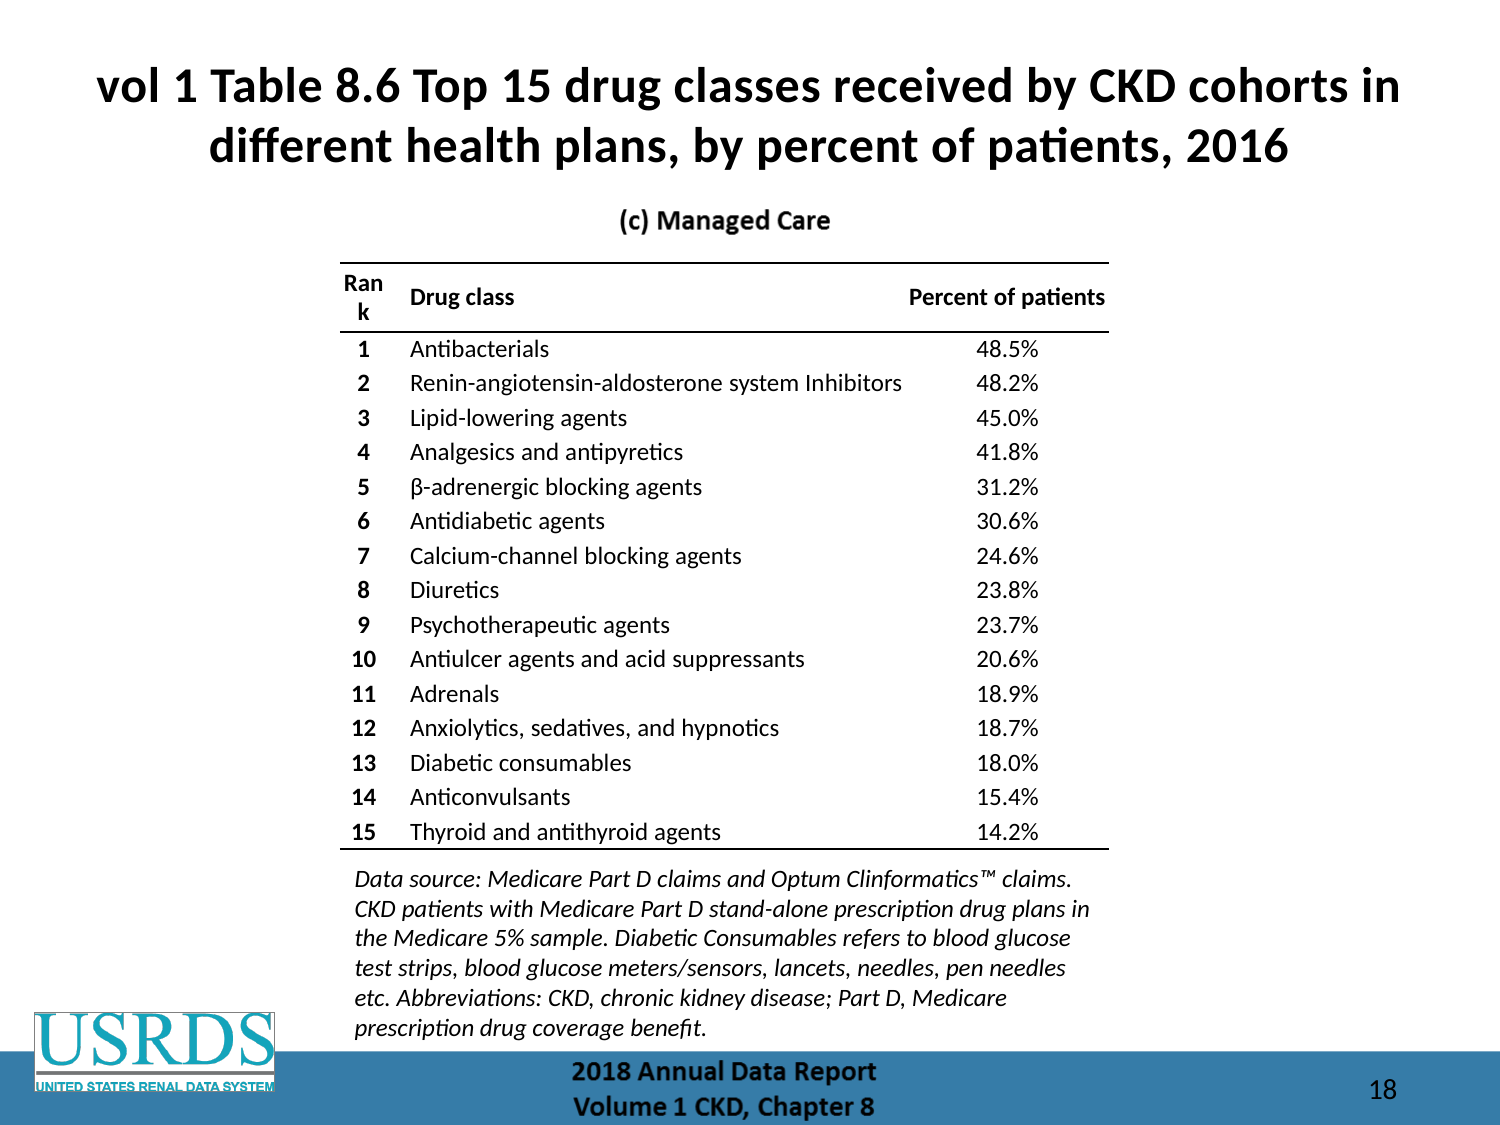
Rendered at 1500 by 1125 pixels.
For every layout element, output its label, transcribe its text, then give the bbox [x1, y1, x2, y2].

table_cell 18.7% [906, 711, 1109, 746]
table_cell β-adrenergic blocking agents [388, 470, 906, 504]
table_cell Psychotherapeutic agents [388, 608, 906, 642]
table_cell 2 [340, 366, 388, 401]
table_cell 3 [340, 401, 388, 435]
table_cell Anxiolytics, sedatives, and hypnotics [388, 711, 906, 746]
table_cell 23.7% [906, 608, 1109, 642]
picture [468, 1043, 982, 1125]
table_cell Analgesics and antipyretics [388, 435, 906, 470]
table_cell 12 [340, 711, 388, 746]
table_cell 18.0% [906, 746, 1109, 780]
table_header Percent of patients [906, 264, 1109, 331]
table_cell 15.4% [906, 780, 1109, 815]
table_cell 48.2% [906, 366, 1109, 401]
table_cell 23.8% [906, 573, 1109, 608]
table_cell 18.9% [906, 677, 1109, 711]
table_cell 4 [340, 435, 388, 470]
table_cell 10 [340, 642, 388, 677]
table_cell 14 [340, 780, 388, 815]
table_cell 31.2% [906, 470, 1109, 504]
table_cell 9 [340, 608, 388, 642]
table_cell 8 [340, 573, 388, 608]
table_cell 45.0% [906, 401, 1109, 435]
table_cell 24.6% [906, 539, 1109, 573]
table_cell Diabetic consumables [388, 746, 906, 780]
table_cell Adrenals [388, 677, 906, 711]
title vol 1 Table 8.6 Top 15 drug classes received by CKD cohorts in different health plans, by percent of patients, 2016 [75, 45, 1425, 233]
table_cell 11 [340, 677, 388, 711]
table_cell Diuretics [388, 573, 906, 608]
table_cell 15 [340, 815, 388, 848]
text_box Data source: Medicare Part D claims and Optum Clinformatics™ claims. CKD patients with Medicare Part D stand-alone prescription drug plans in the Medicare 5% sample. Diabetic Consumables refers to blood glucose test strips, blood glucose meters/sensors, lancets, needles, pen needles etc. Abbreviations: CKD, chronic kidney disease; Part D, Medicare prescription drug coverage benefit. [339, 854, 1110, 1050]
table_cell 1 [340, 333, 388, 366]
table_cell 6 [340, 504, 388, 539]
slide_number 18 [1262, 1062, 1413, 1108]
table_cell 13 [340, 746, 388, 780]
table_header Drug class [388, 264, 906, 331]
table_cell Anticonvulsants [388, 780, 906, 815]
table_cell Thyroid and antithyroid agents [388, 815, 906, 848]
table_header Rank [340, 264, 388, 331]
table_cell 48.5% [906, 333, 1109, 366]
table_cell 41.8% [906, 435, 1109, 470]
table_cell Antidiabetic agents [388, 504, 906, 539]
table_cell Lipid-lowering agents [388, 401, 906, 435]
table_cell 20.6% [906, 642, 1109, 677]
table_cell Antiulcer agents and acid suppressants [388, 642, 906, 677]
table_cell Calcium-channel blocking agents [388, 539, 906, 573]
table_cell 14.2% [906, 815, 1109, 848]
table_cell Renin-angiotensin-aldosterone system Inhibitors [388, 366, 906, 401]
table_cell 7 [340, 539, 388, 573]
picture [35, 1013, 274, 1091]
table_cell 5 [340, 470, 388, 504]
picture [600, 193, 849, 256]
table_cell Antibacterials [388, 333, 906, 366]
table_cell 30.6% [906, 504, 1109, 539]
